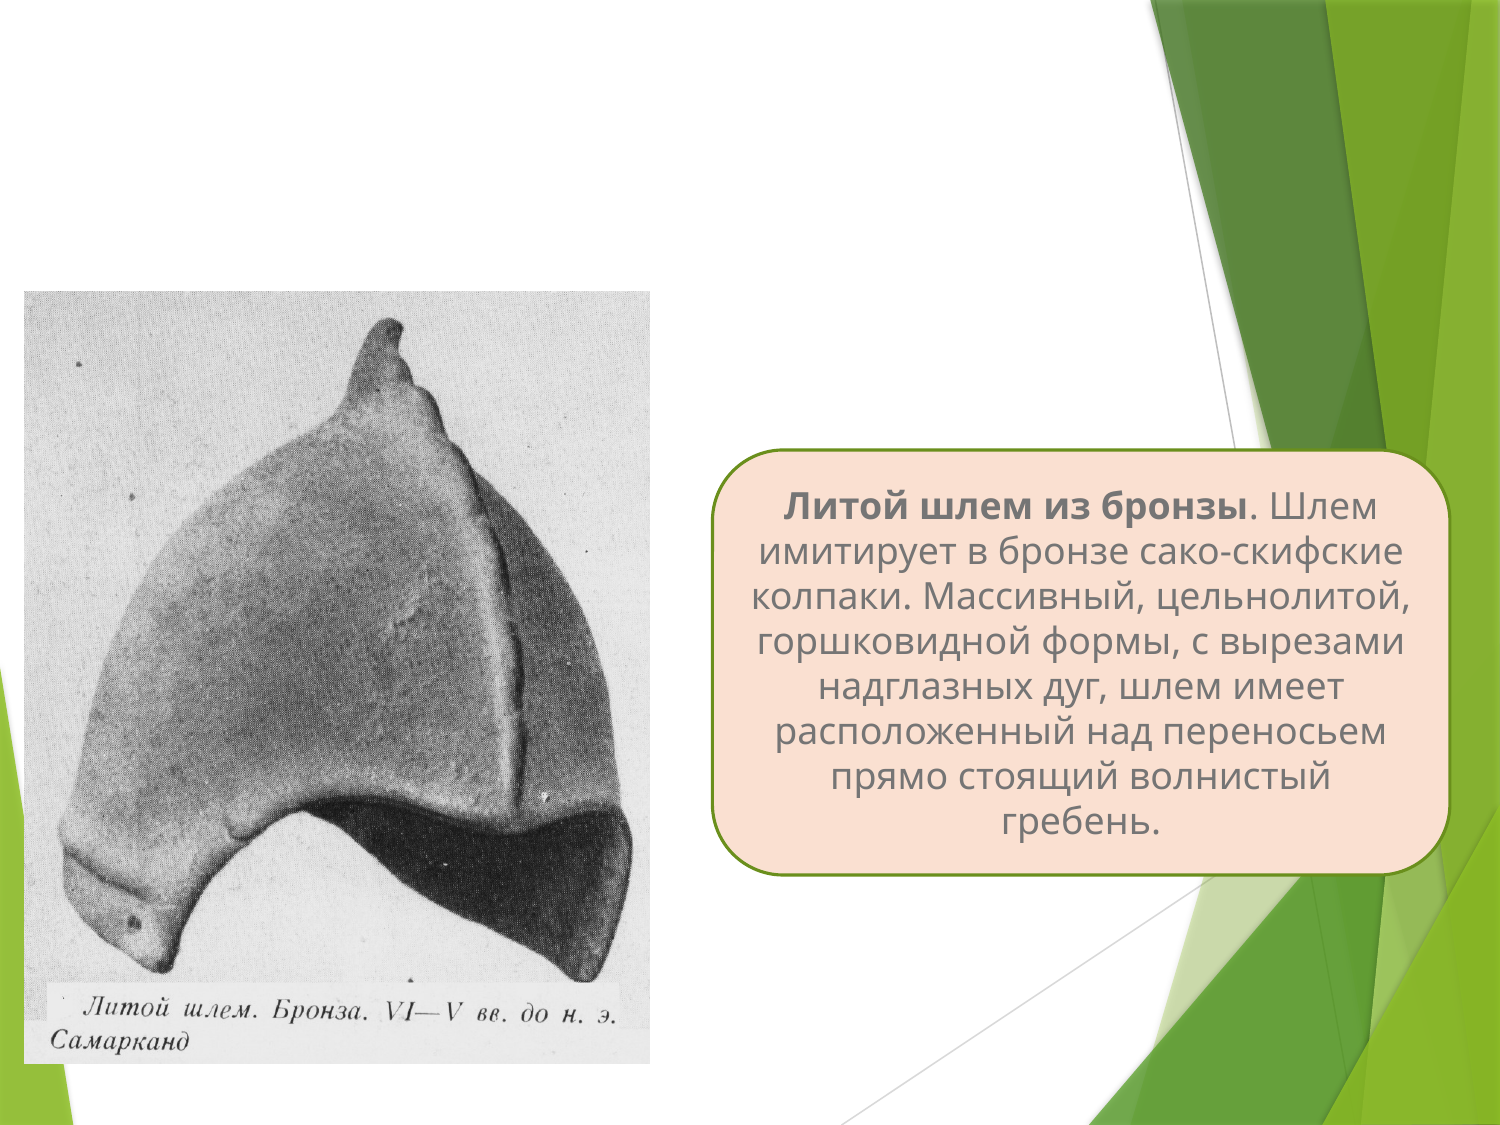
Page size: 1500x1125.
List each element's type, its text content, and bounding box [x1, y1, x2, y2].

picture [24, 290, 651, 1064]
text_box Литой шлем из бронзы. Шлем имитирует в бронзе сако-скифские колпаки. Массивный, цельнолитой, горшковидной формы, с вырезами надглазных дуг, шлем имеет расположенный над переносьем прямо стоящий волнистый гребень. [710, 448, 1452, 877]
